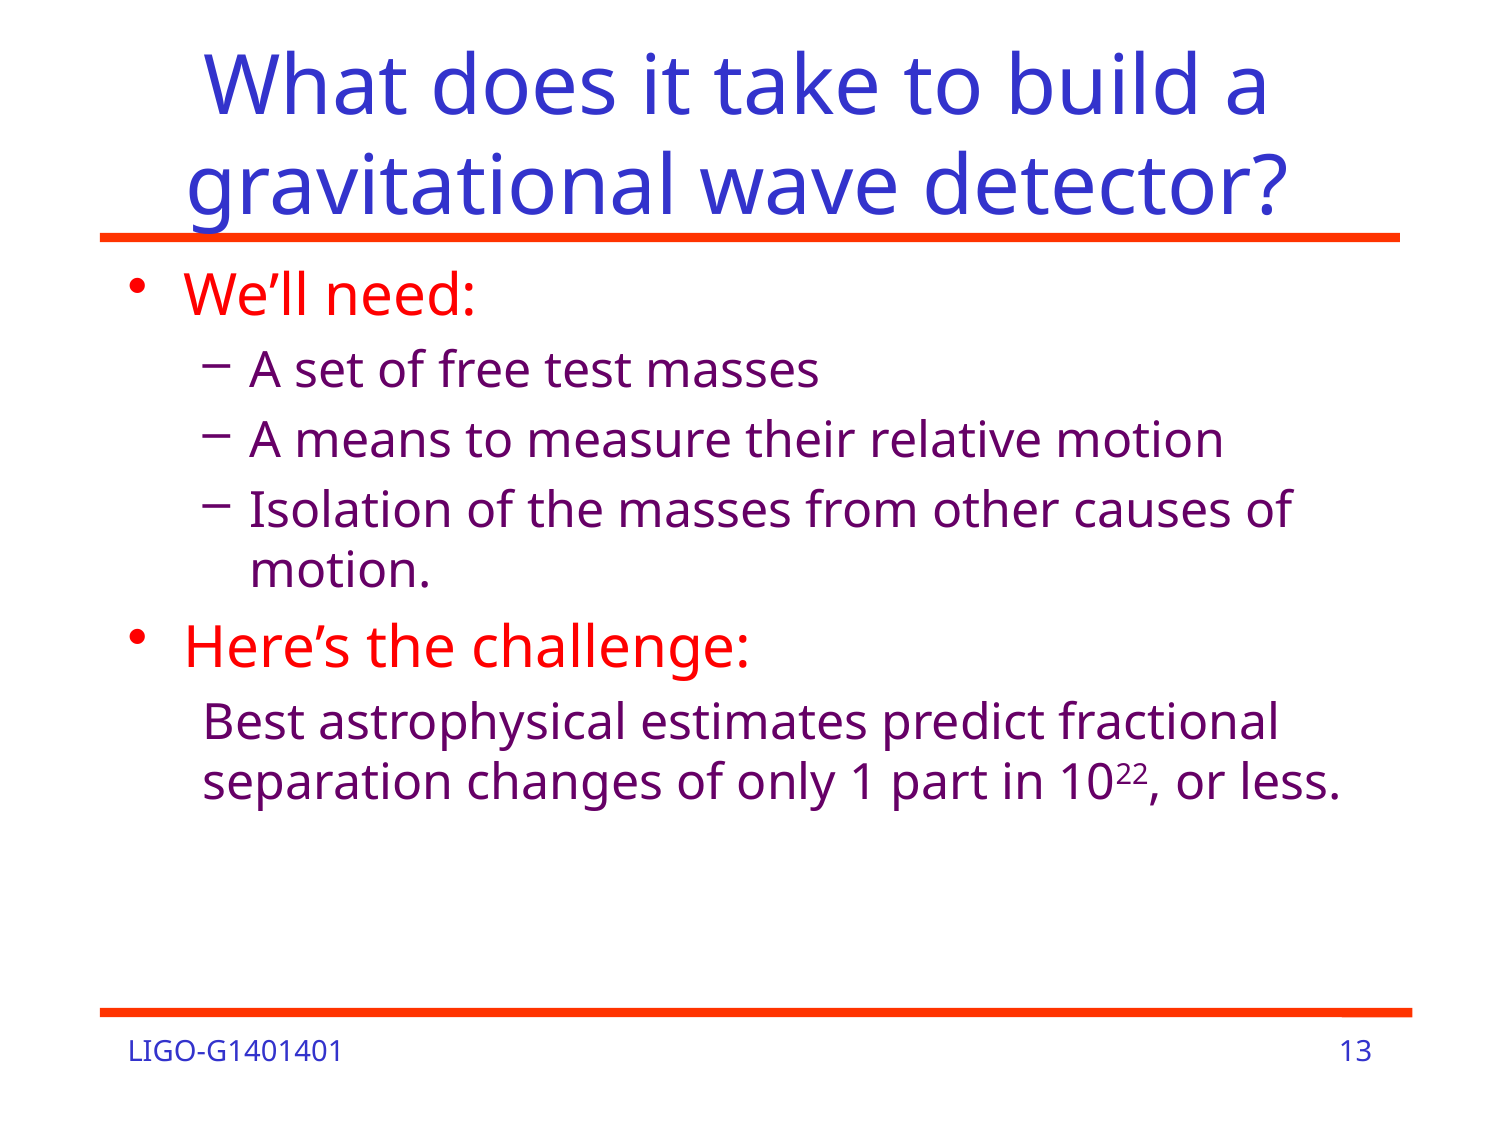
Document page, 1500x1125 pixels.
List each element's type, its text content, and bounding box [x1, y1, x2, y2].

list We’ll need: A set of free test masses A means to measure their relative motion Isolation of the masses from other causes of motion. Here’s the challenge: Best astrophysical estimates predict fractional separation changes of only 1 part in 1022, or less. [112, 249, 1388, 1000]
title What does it take to build a gravitational wave detector? [99, 37, 1375, 225]
slide_number LIGO-G1401401 [112, 1025, 425, 1100]
slide_number 13 [1074, 1025, 1388, 1100]
